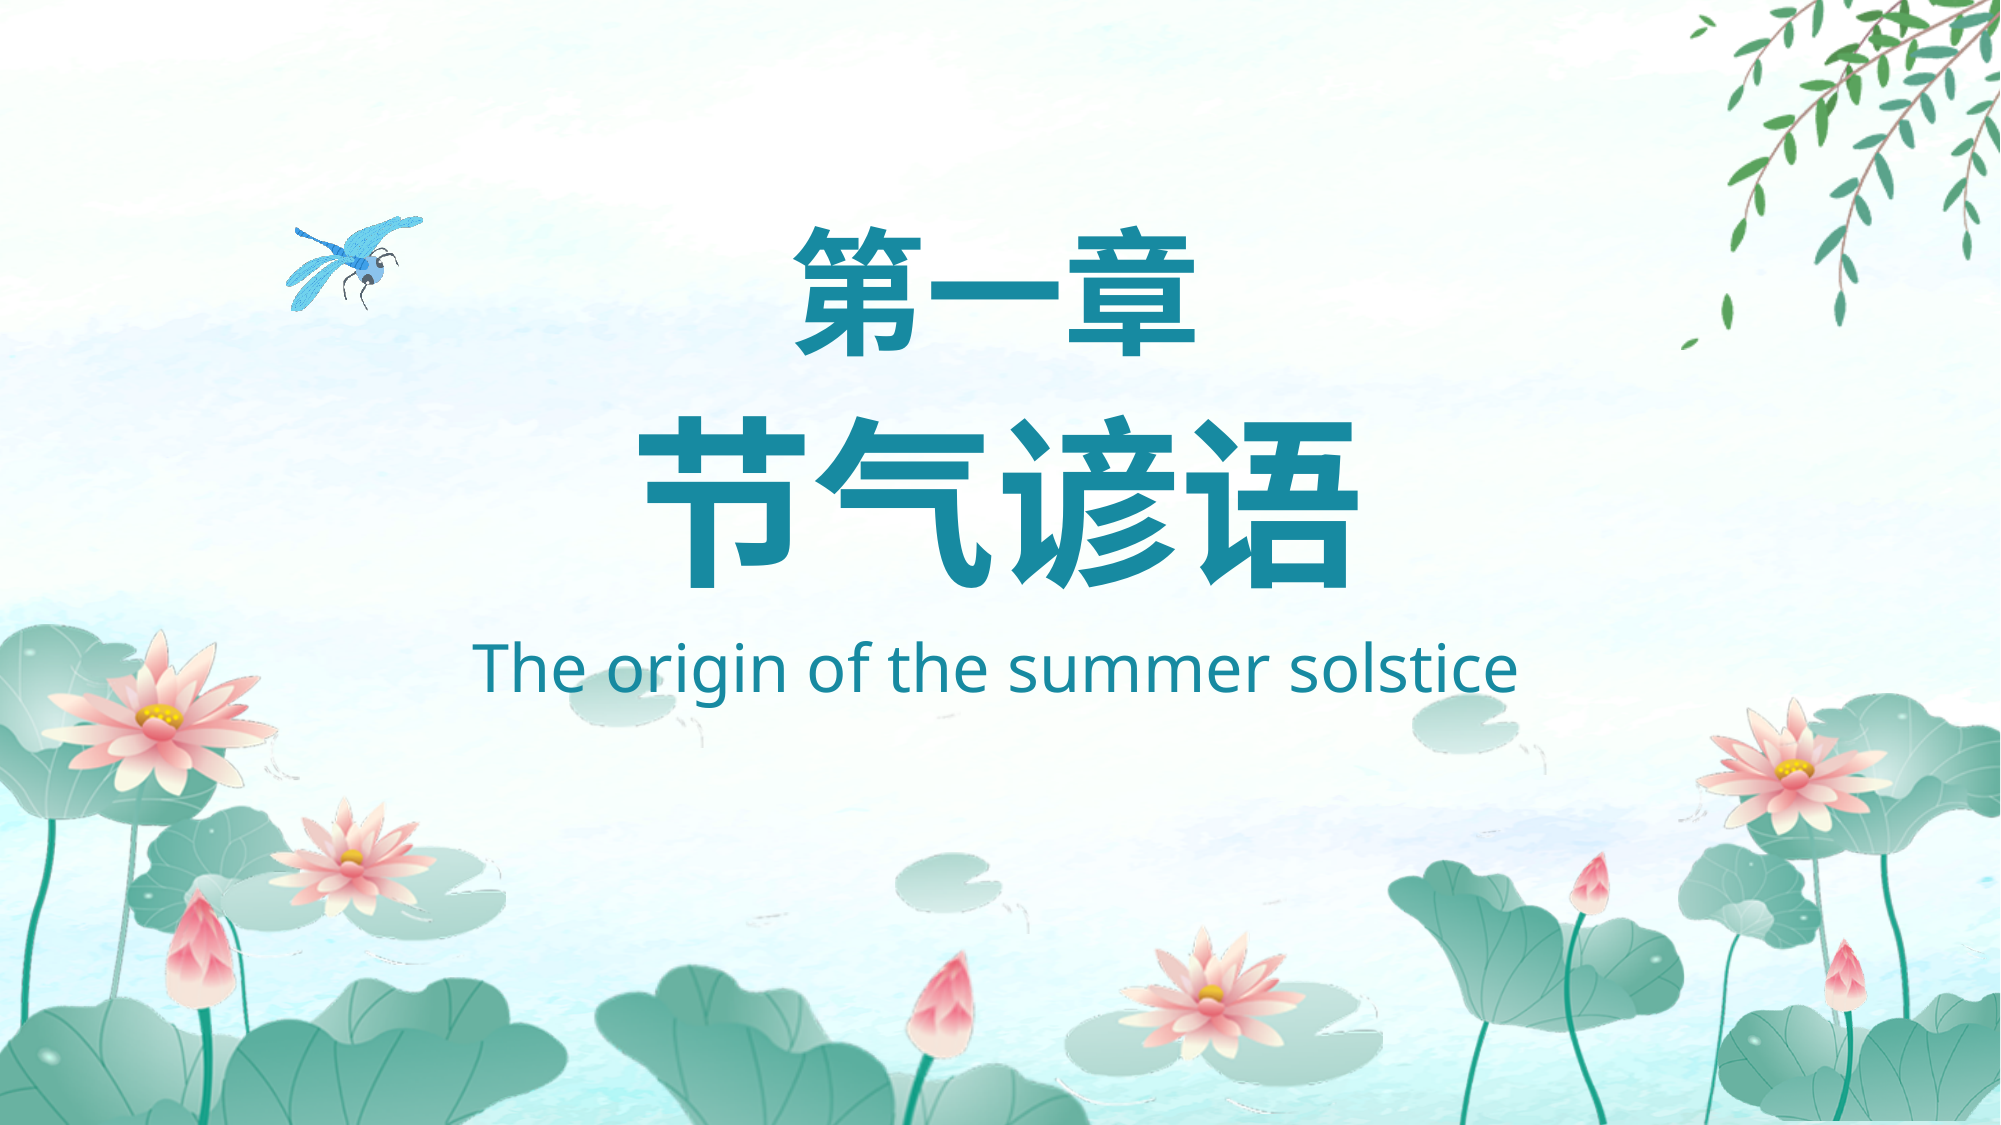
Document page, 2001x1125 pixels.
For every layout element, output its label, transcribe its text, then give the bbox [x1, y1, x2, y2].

picture [0, 0, 2001, 1125]
text_box 节气谚语 [615, 381, 1379, 617]
text_box The origin of the summer solstice [457, 618, 1537, 714]
text_box 第一章 [773, 199, 1221, 380]
